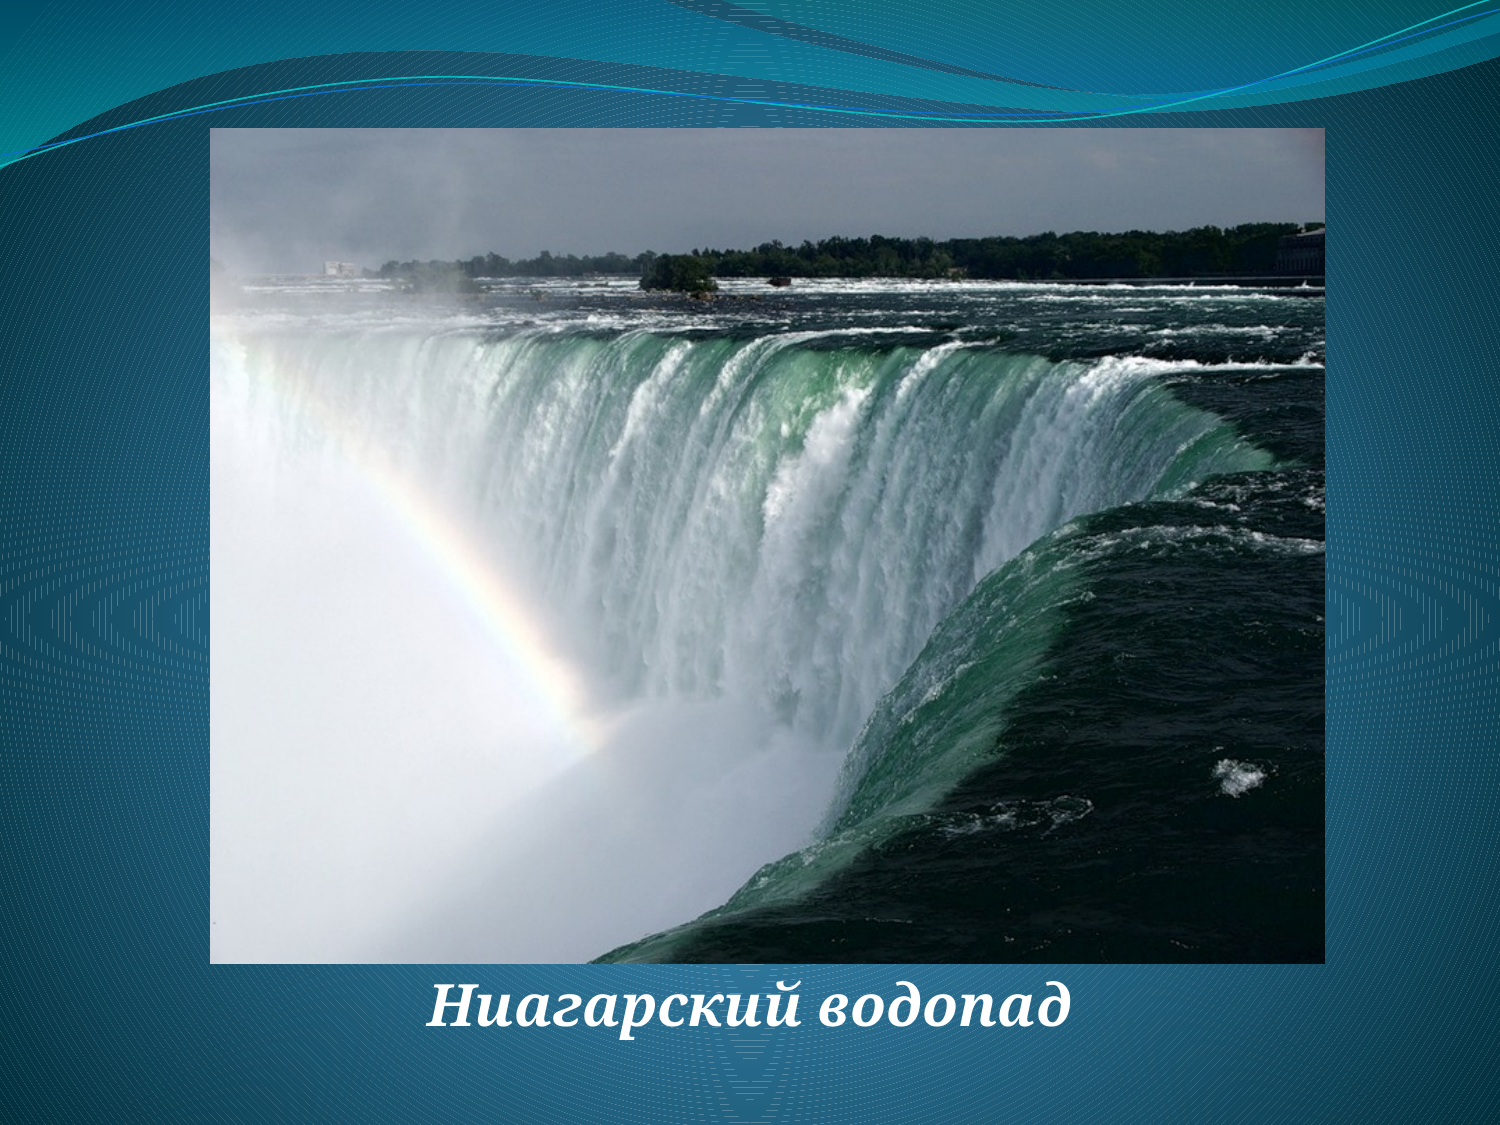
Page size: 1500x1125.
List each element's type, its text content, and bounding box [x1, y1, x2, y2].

picture [210, 128, 1325, 965]
text_box Ниагарский водопад [412, 978, 1104, 1046]
